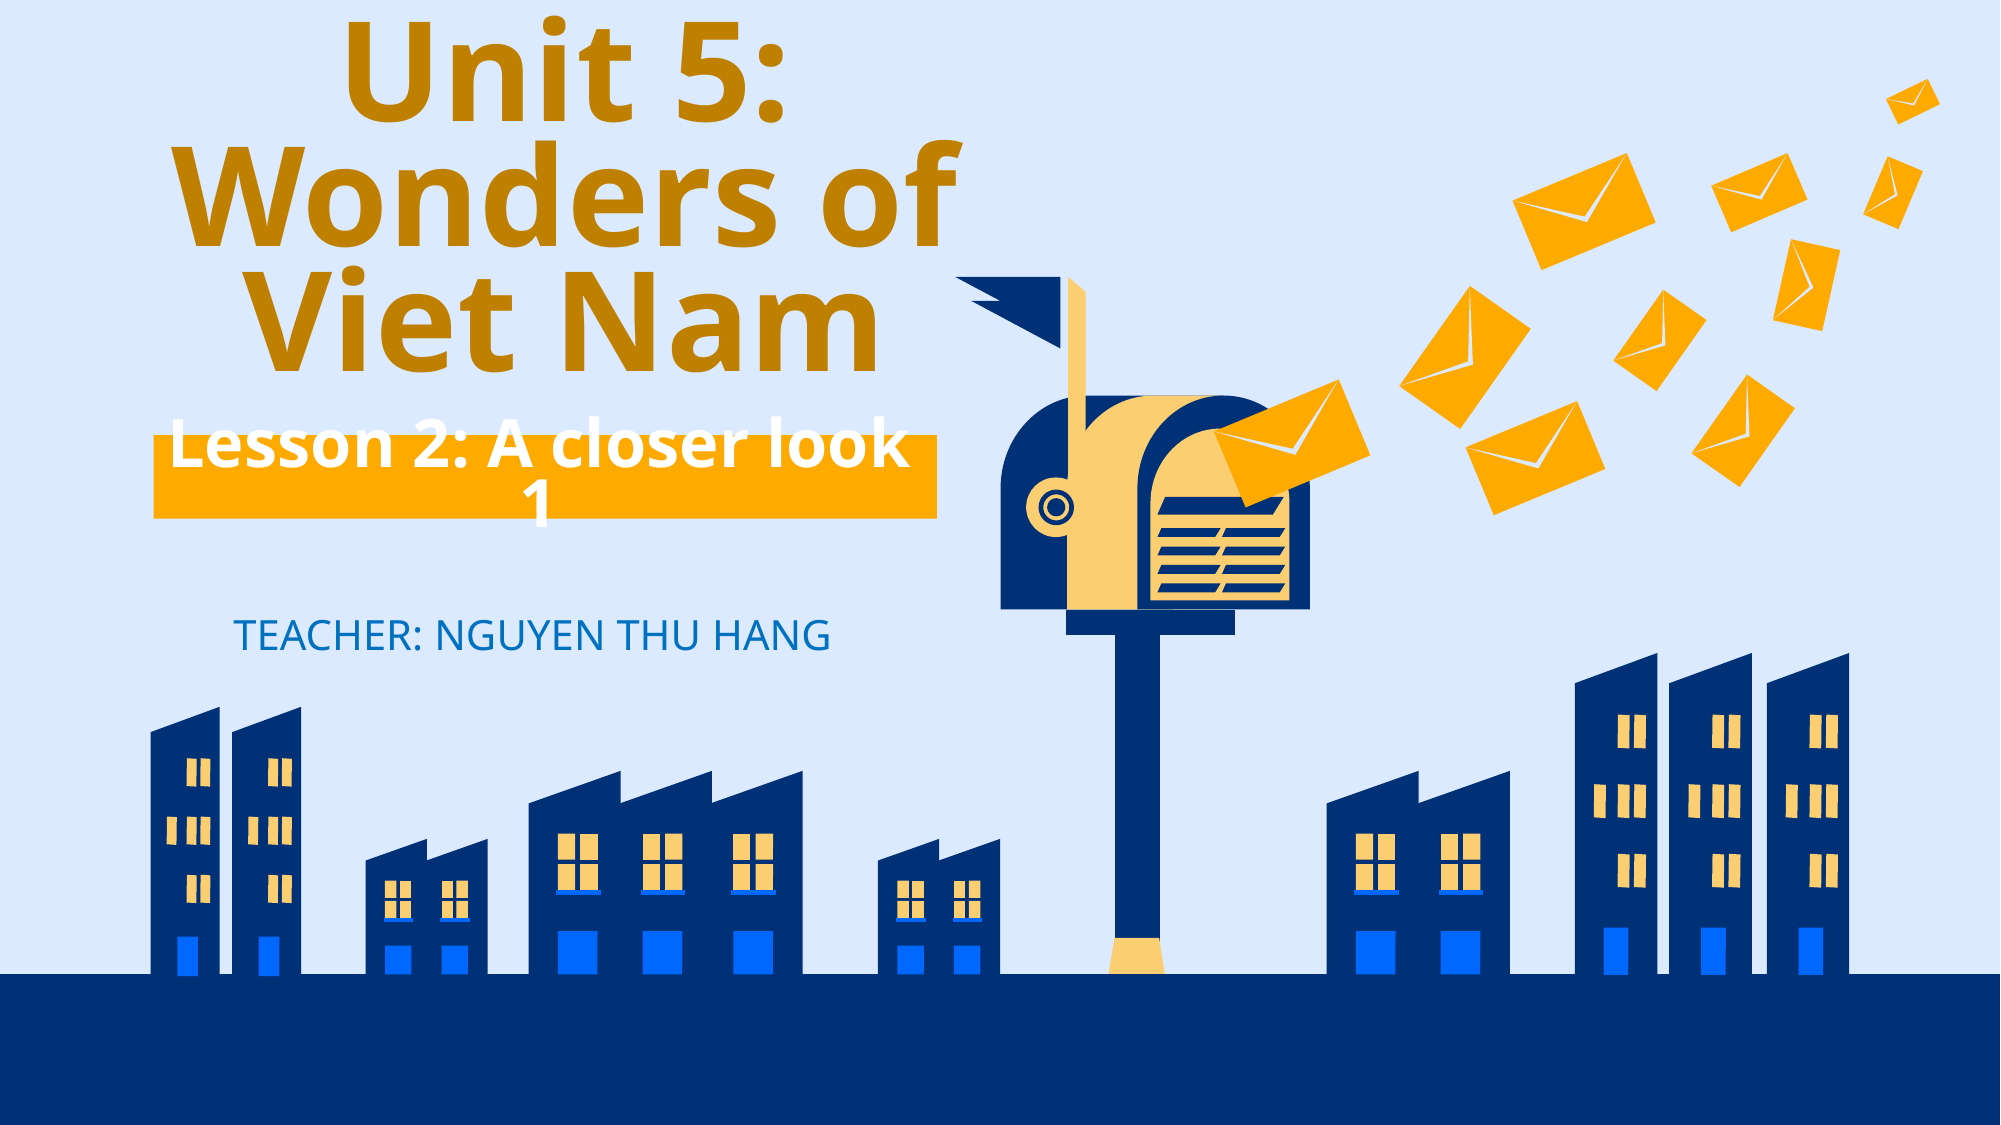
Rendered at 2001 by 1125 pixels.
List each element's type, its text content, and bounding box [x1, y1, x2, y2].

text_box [955, 276, 1311, 975]
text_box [1326, 770, 1511, 975]
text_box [150, 706, 302, 977]
title Unit 5: Wonders of Viet Nam [122, 118, 1007, 417]
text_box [1574, 652, 1850, 976]
title Lesson 2: A closer look 1 [153, 435, 937, 519]
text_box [877, 838, 1001, 975]
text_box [1152, 78, 1941, 583]
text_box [365, 838, 488, 975]
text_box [528, 770, 803, 975]
subtitle TEACHER: NGUYEN THU HANG [152, 581, 913, 668]
